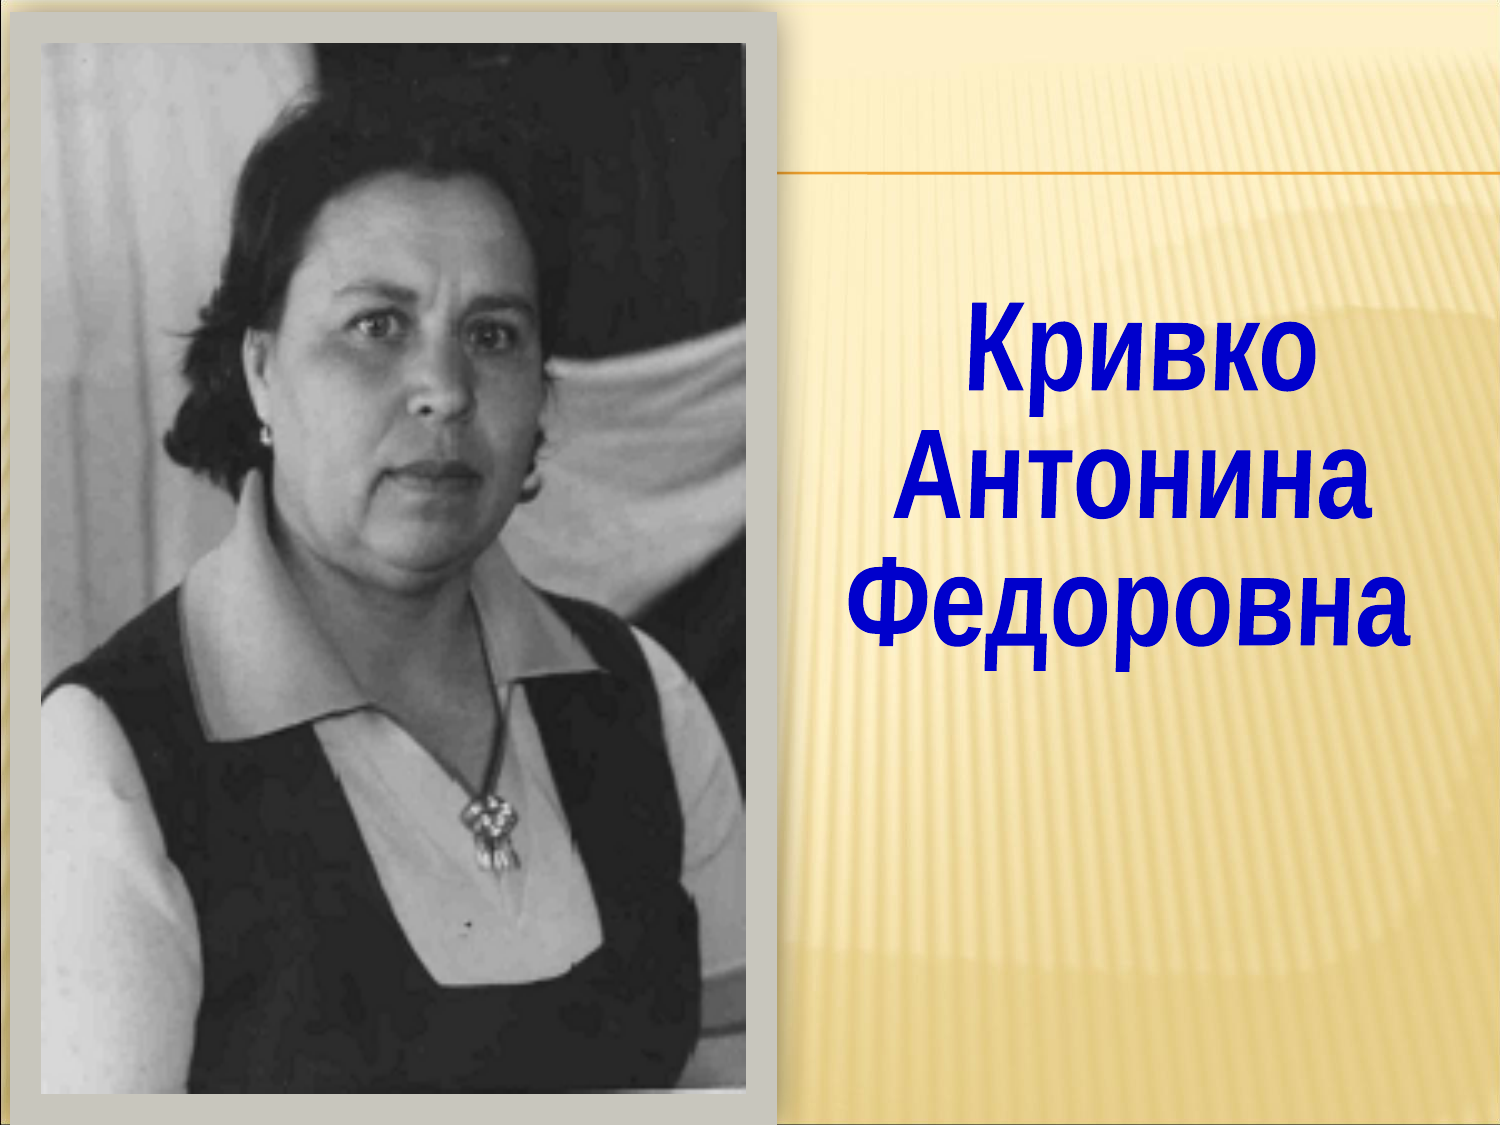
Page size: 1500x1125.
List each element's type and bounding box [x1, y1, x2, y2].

picture [0, 0, 1500, 1125]
picture [40, 42, 746, 1095]
title [804, 75, 1475, 213]
picture [777, 175, 1500, 1125]
